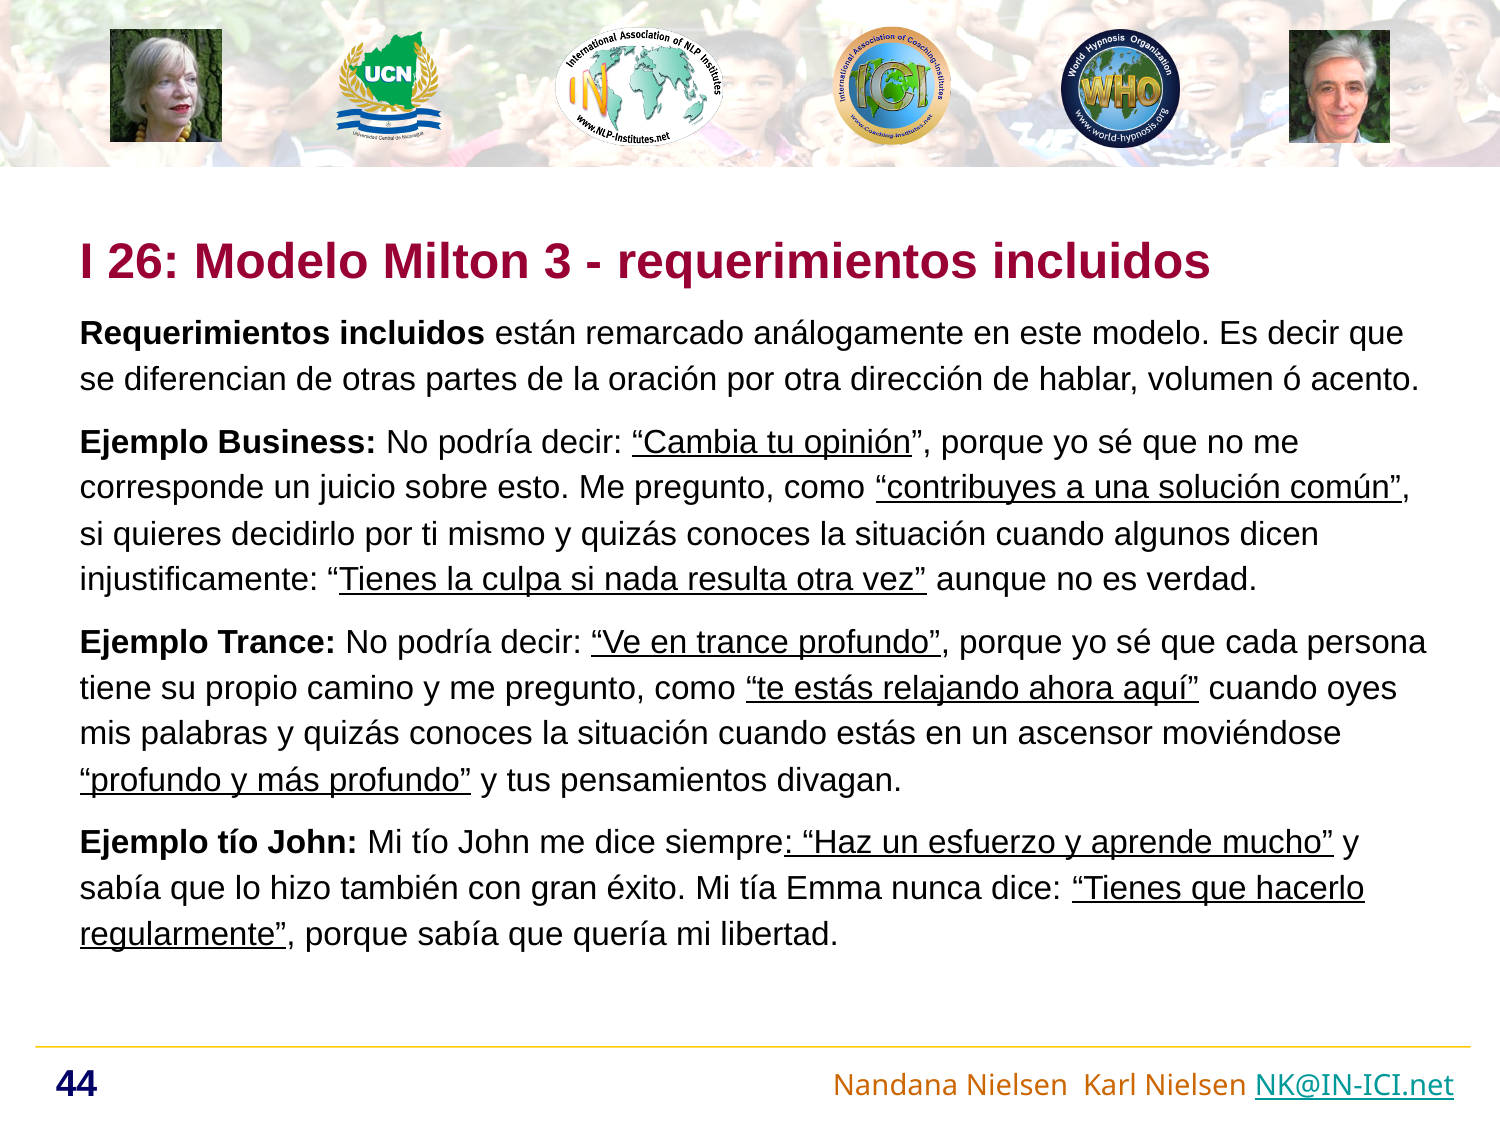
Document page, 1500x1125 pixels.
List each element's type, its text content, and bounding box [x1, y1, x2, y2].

picture [0, 0, 1500, 167]
text_box I 26: Modelo Milton 3 - requerimientos incluidos Requerimientos incluidos están remarcado análogamente en este modelo. Es decir que se diferencian de otras partes de la oración por otra dirección de hablar, volumen ó acento. Ejemplo Business: No podría decir: “Cambia tu opinión”, porque yo sé que no me corresponde un juicio sobre esto. Me pregunto, como “contribuyes a una solución común”, si quieres decidirlo por ti mismo y quizás conoces la situación cuando algunos dicen injustificamente: “Tienes la culpa si nada resulta otra vez” aunque no es verdad. Ejemplo Trance: No podría decir: “Ve en trance profundo”, porque yo sé que cada persona tiene su propio camino y me pregunto, como “te estás relajando ahora aquí” cuando oyes mis palabras y quizás conoces la situación cuando estás en un ascensor moviéndose “profundo y más profundo” y tus pensamientos divagan. Ejemplo tío John: Mi tío John me dice siempre: “Haz un esfuerzo y aprende mucho” y sabía que lo hizo también con gran éxito. Mi tía Emma nunca dice: “Tienes que hacerlo regularmente”, porque sabía que quería mi libertad. [64, 230, 1447, 960]
